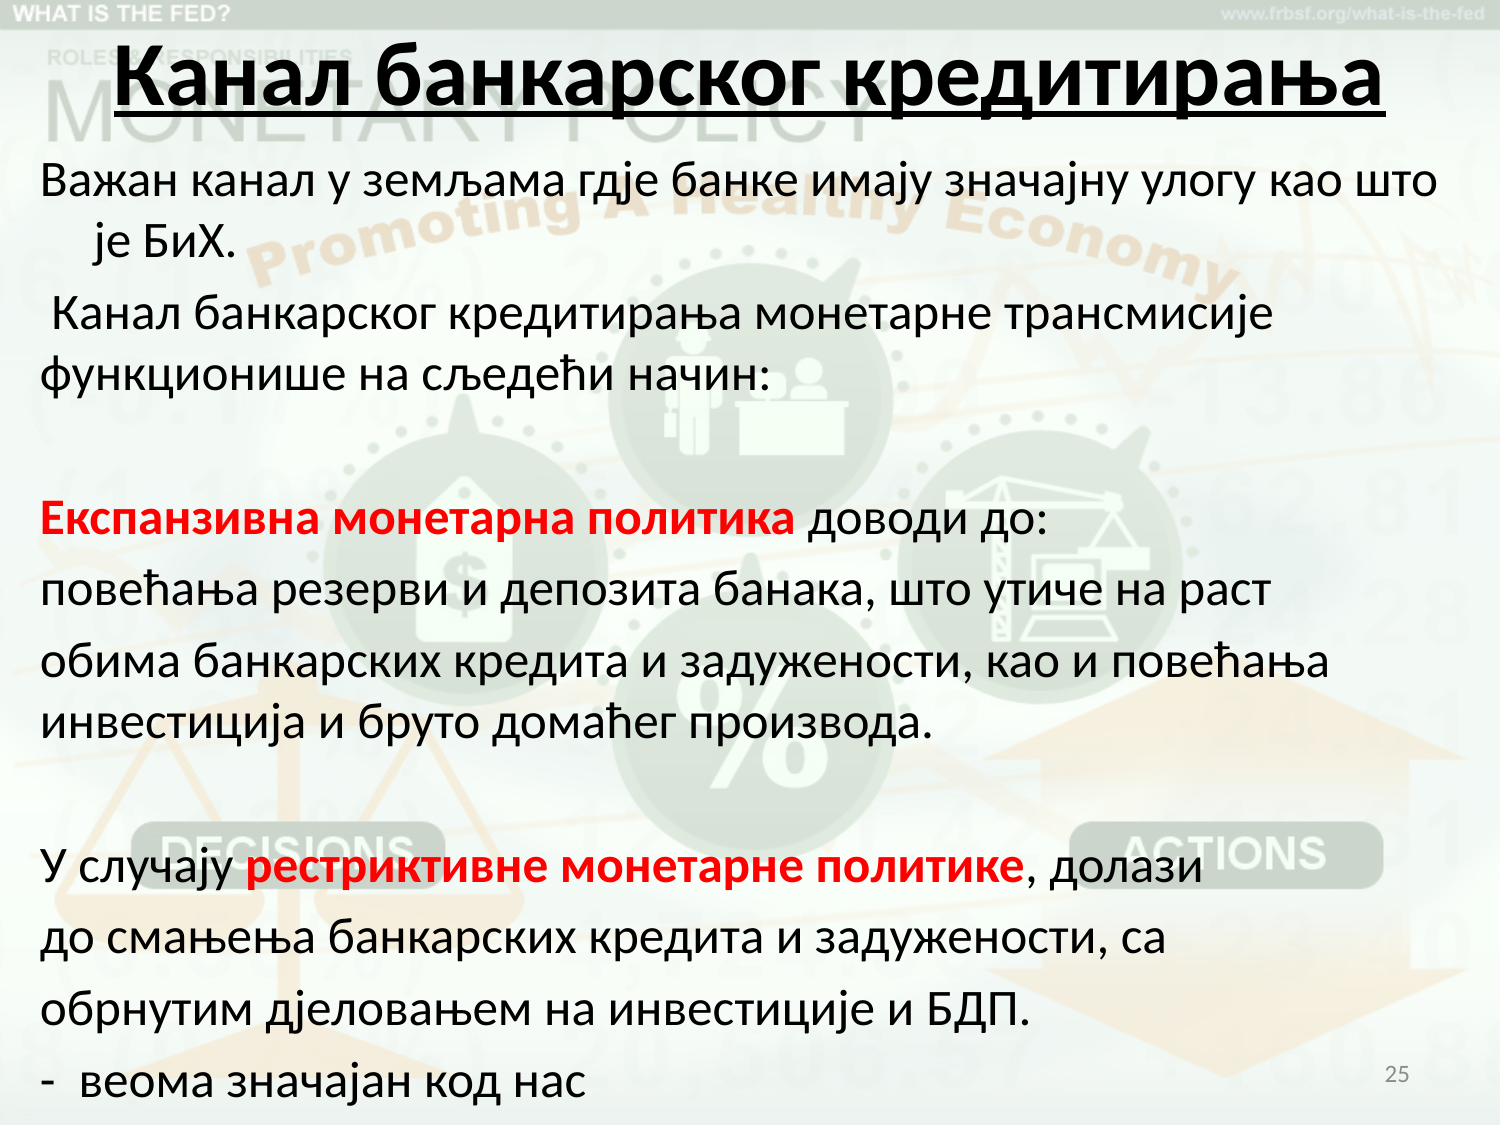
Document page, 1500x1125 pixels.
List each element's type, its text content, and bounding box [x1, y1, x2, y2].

list Важан канал у земљама гдје банке имају значајну улогу као што је БиХ. Канал банкарског кредитирања монетарне трансмисије функционише на сљедећи начин: Експанзивна монетарна политика доводи до: повећања резерви и депозита банака, што утиче на раст обима банкарских кредита и задужености, као и повећања инвестиција и бруто домаћег производа. У случају рестриктивне монетарне политике, долази до смањења банкарских кредита и задужености, са обрнутим дјеловањем на инвестиције и БДП. - веома значајан код нас [24, 137, 1475, 1125]
slide_number 25 [1074, 1042, 1425, 1103]
title Канал банкарског кредитирања [75, 0, 1425, 137]
